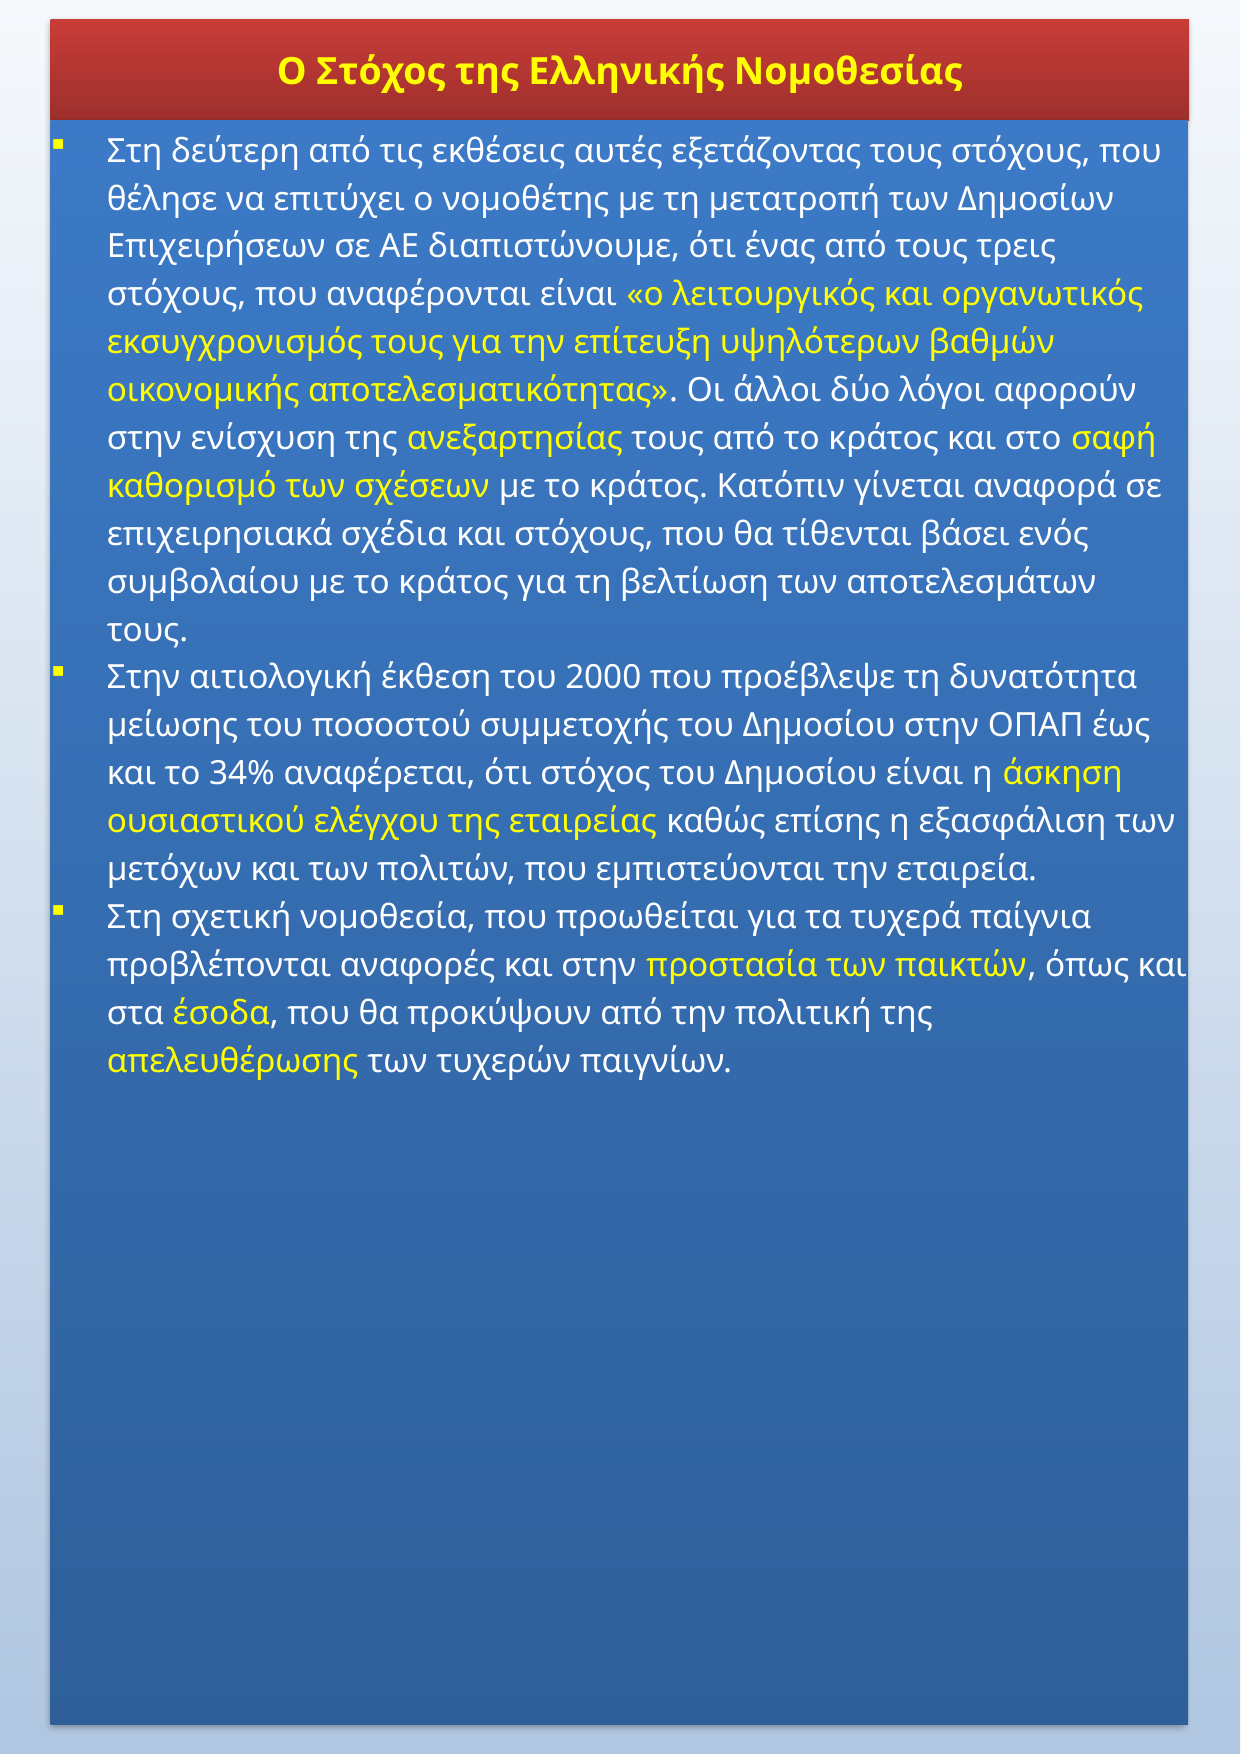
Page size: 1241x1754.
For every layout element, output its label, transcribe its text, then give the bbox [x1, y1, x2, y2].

text_box Στη δεύτερη από τις εκθέσεις αυτές εξετάζοντας τους στόχους, που θέλησε να επιτύχει ο νομοθέτης με τη μετατροπή των Δημοσίων Επιχειρήσεων σε ΑΕ διαπιστώνουμε, ότι ένας από τους τρεις στόχους, που αναφέρονται είναι «ο λειτουργικός και οργανωτικός εκσυγχρονισμός τους για την επίτευξη υψηλότερων βαθμών οικονομικής αποτελεσματικότητας». Οι άλλοι δύο λόγοι αφορούν στην ενίσχυση της ανεξαρτησίας τους από το κράτος και στο σαφή καθορισμό των σχέσεων με το κράτος. Κατόπιν γίνεται αναφορά σε επιχειρησιακά σχέδια και στόχους, που θα τίθενται βάσει ενός συμβολαίου με το κράτος για τη βελτίωση των αποτελεσμάτων τους. Στην αιτιολογική έκθεση του 2000 που προέβλεψε τη δυνατότητα μείωσης του ποσοστού συμμετοχής του Δημοσίου στην ΟΠΑΠ έως και το 34% αναφέρεται, ότι στόχος του Δημοσίου είναι η άσκηση ουσιαστικού ελέγχου της εταιρείας καθώς επίσης η εξασφάλιση των μετόχων και των πολιτών, που εμπιστεύονται την εταιρεία. Στη σχετική νομοθεσία, που προωθείται για τα τυχερά παίγνια προβλέπονται αναφορές και στην προστασία των παικτών, όπως και στα έσοδα, που θα προκύψουν από την πολιτική της απελευθέρωσης των τυχερών παιγνίων. [50, 120, 1189, 1725]
text_box Ο Στόχος της Ελληνικής Νομοθεσίας [50, 19, 1190, 121]
